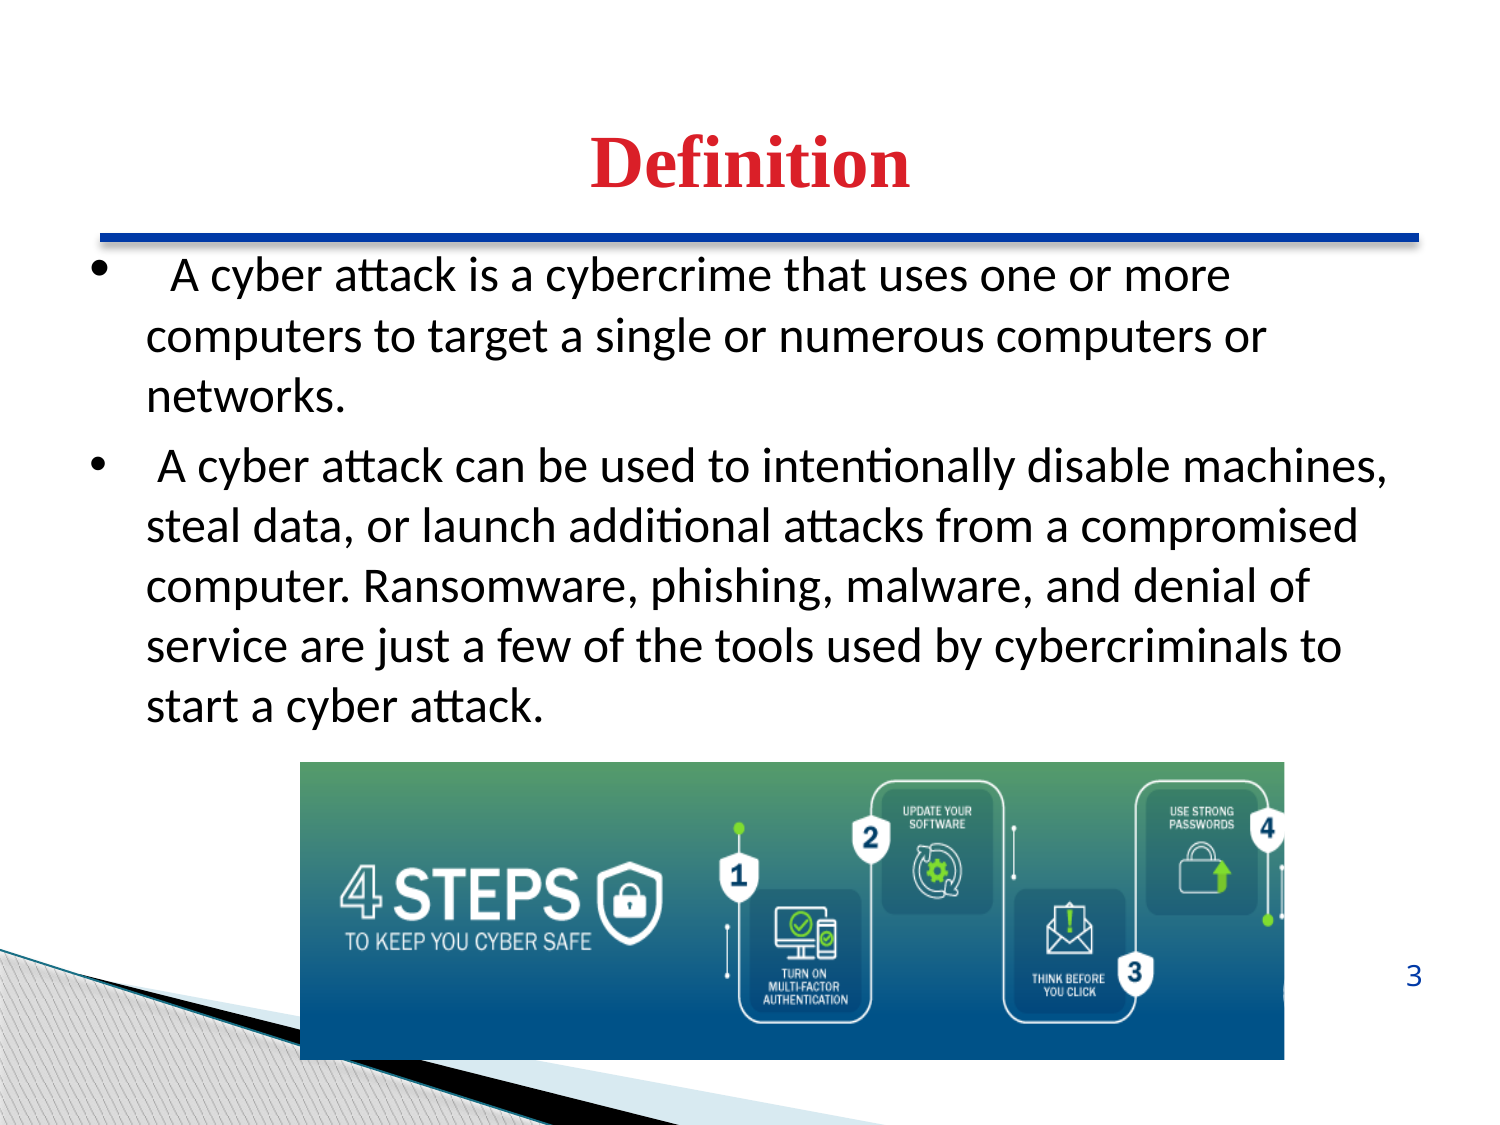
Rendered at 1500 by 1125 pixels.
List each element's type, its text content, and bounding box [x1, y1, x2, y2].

text_box A cyber attack is a cybercrime that uses one or more computers to target a single or numerous computers or networks. A cyber attack can be used to intentionally disable machines, steal data, or launch additional attacks from a compromised computer. Ransomware, phishing, malware, and denial of service are just a few of the tools used by cybercriminals to start a cyber attack. [74, 225, 1425, 1013]
picture [299, 762, 1285, 1060]
text_box Definition [362, 104, 1140, 210]
text_box 3 [1290, 949, 1438, 1010]
